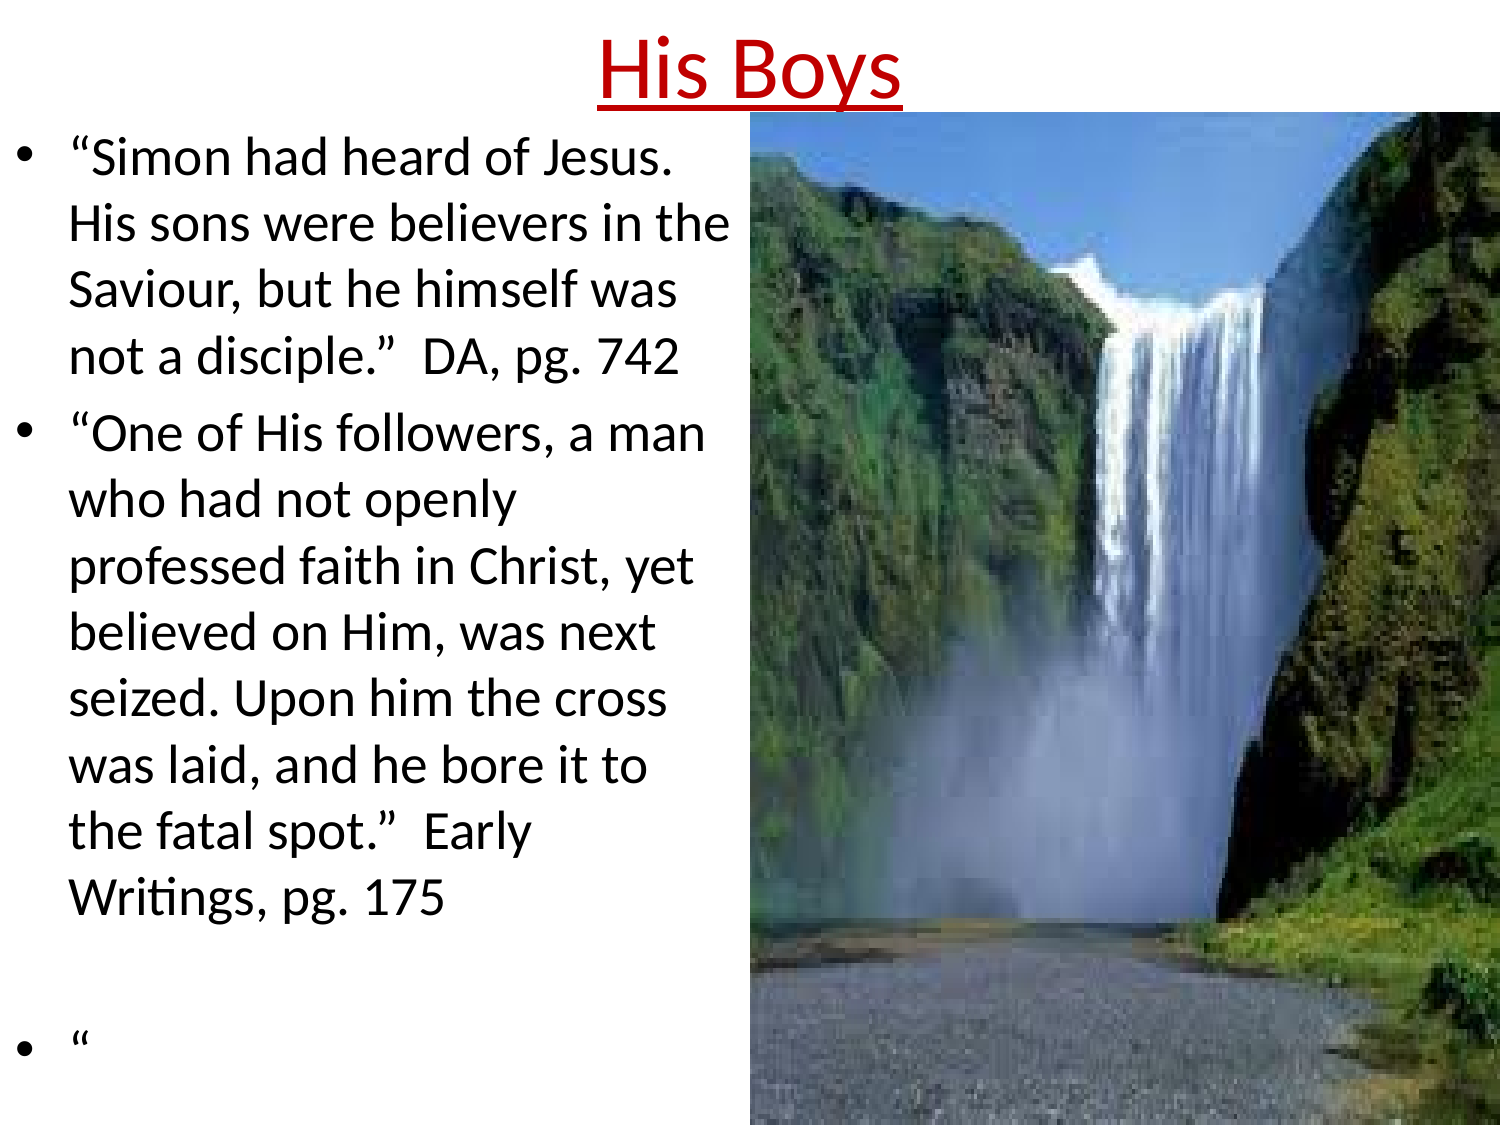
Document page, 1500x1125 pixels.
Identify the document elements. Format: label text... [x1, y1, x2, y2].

list “Simon had heard of Jesus. His sons were believers in the Saviour, but he himself was not a disciple.” DA, pg. 742 “One of His followers, a man who had not openly professed faith in Christ, yet believed on Him, was next seized. Upon him the cross was laid, and he bore it to the fatal spot.” Early Writings, pg. 175 “ [0, 112, 747, 1125]
title His Boys [75, 0, 1425, 112]
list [749, 112, 1500, 1125]
